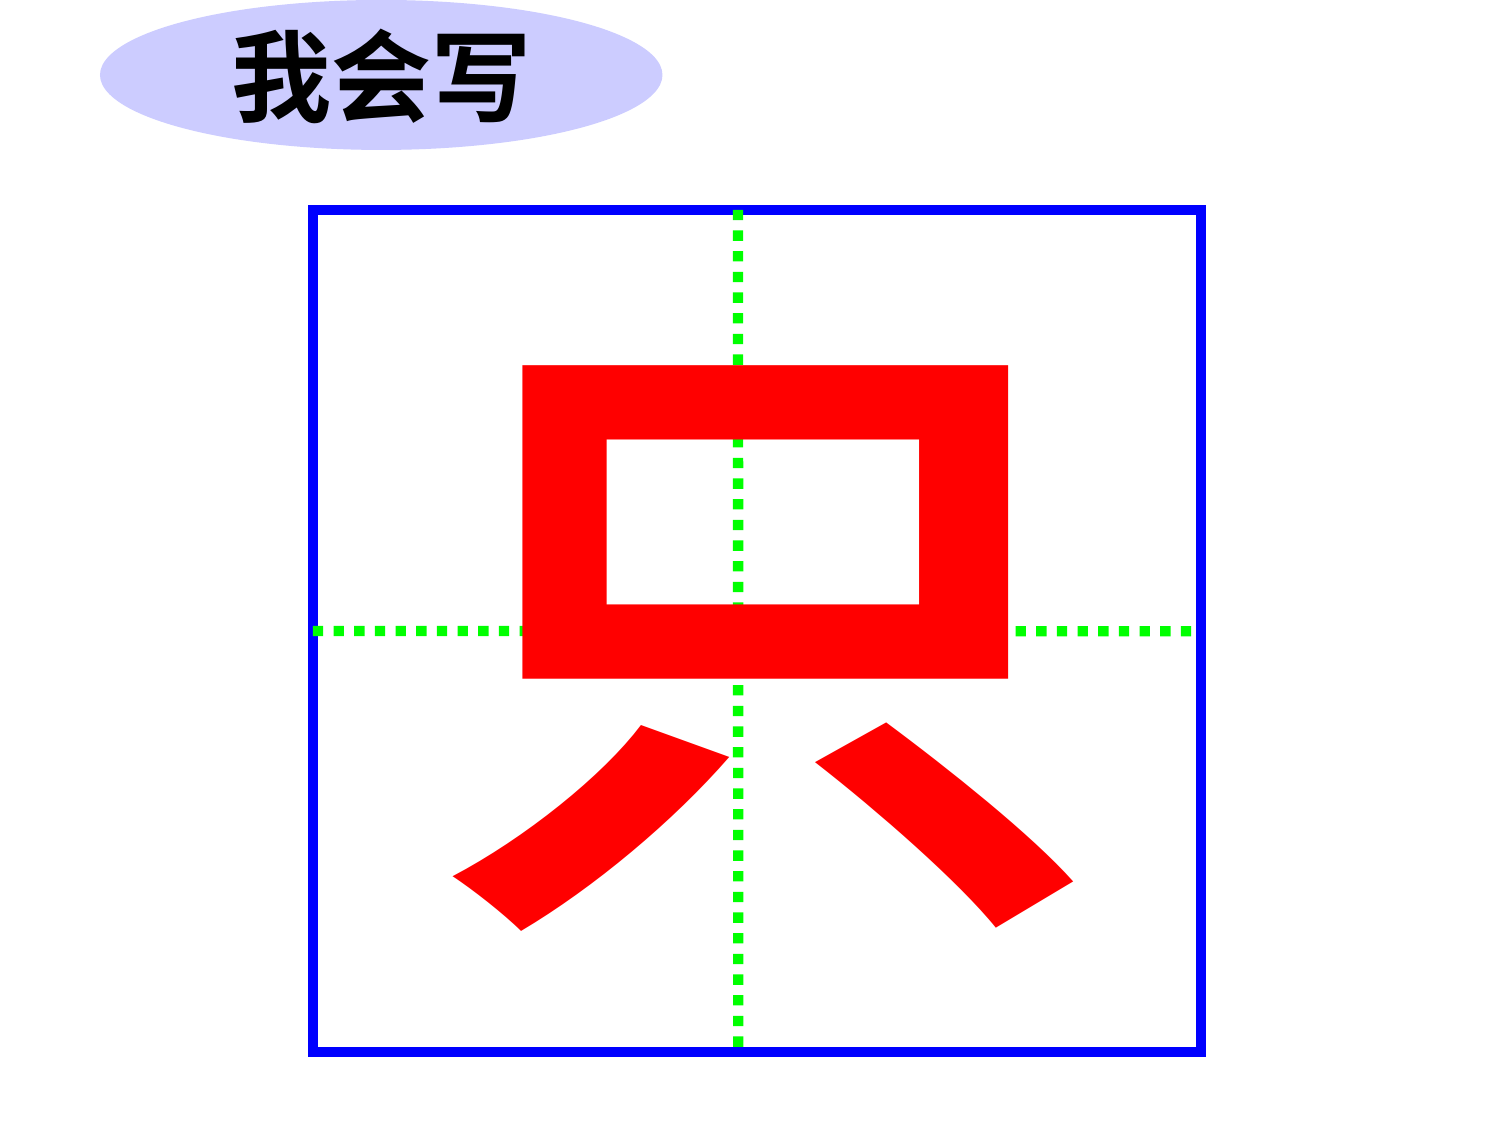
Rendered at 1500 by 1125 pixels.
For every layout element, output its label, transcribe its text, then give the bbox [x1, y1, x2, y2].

text_box 我会写 [99, 0, 663, 123]
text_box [29, 125, 1447, 1125]
